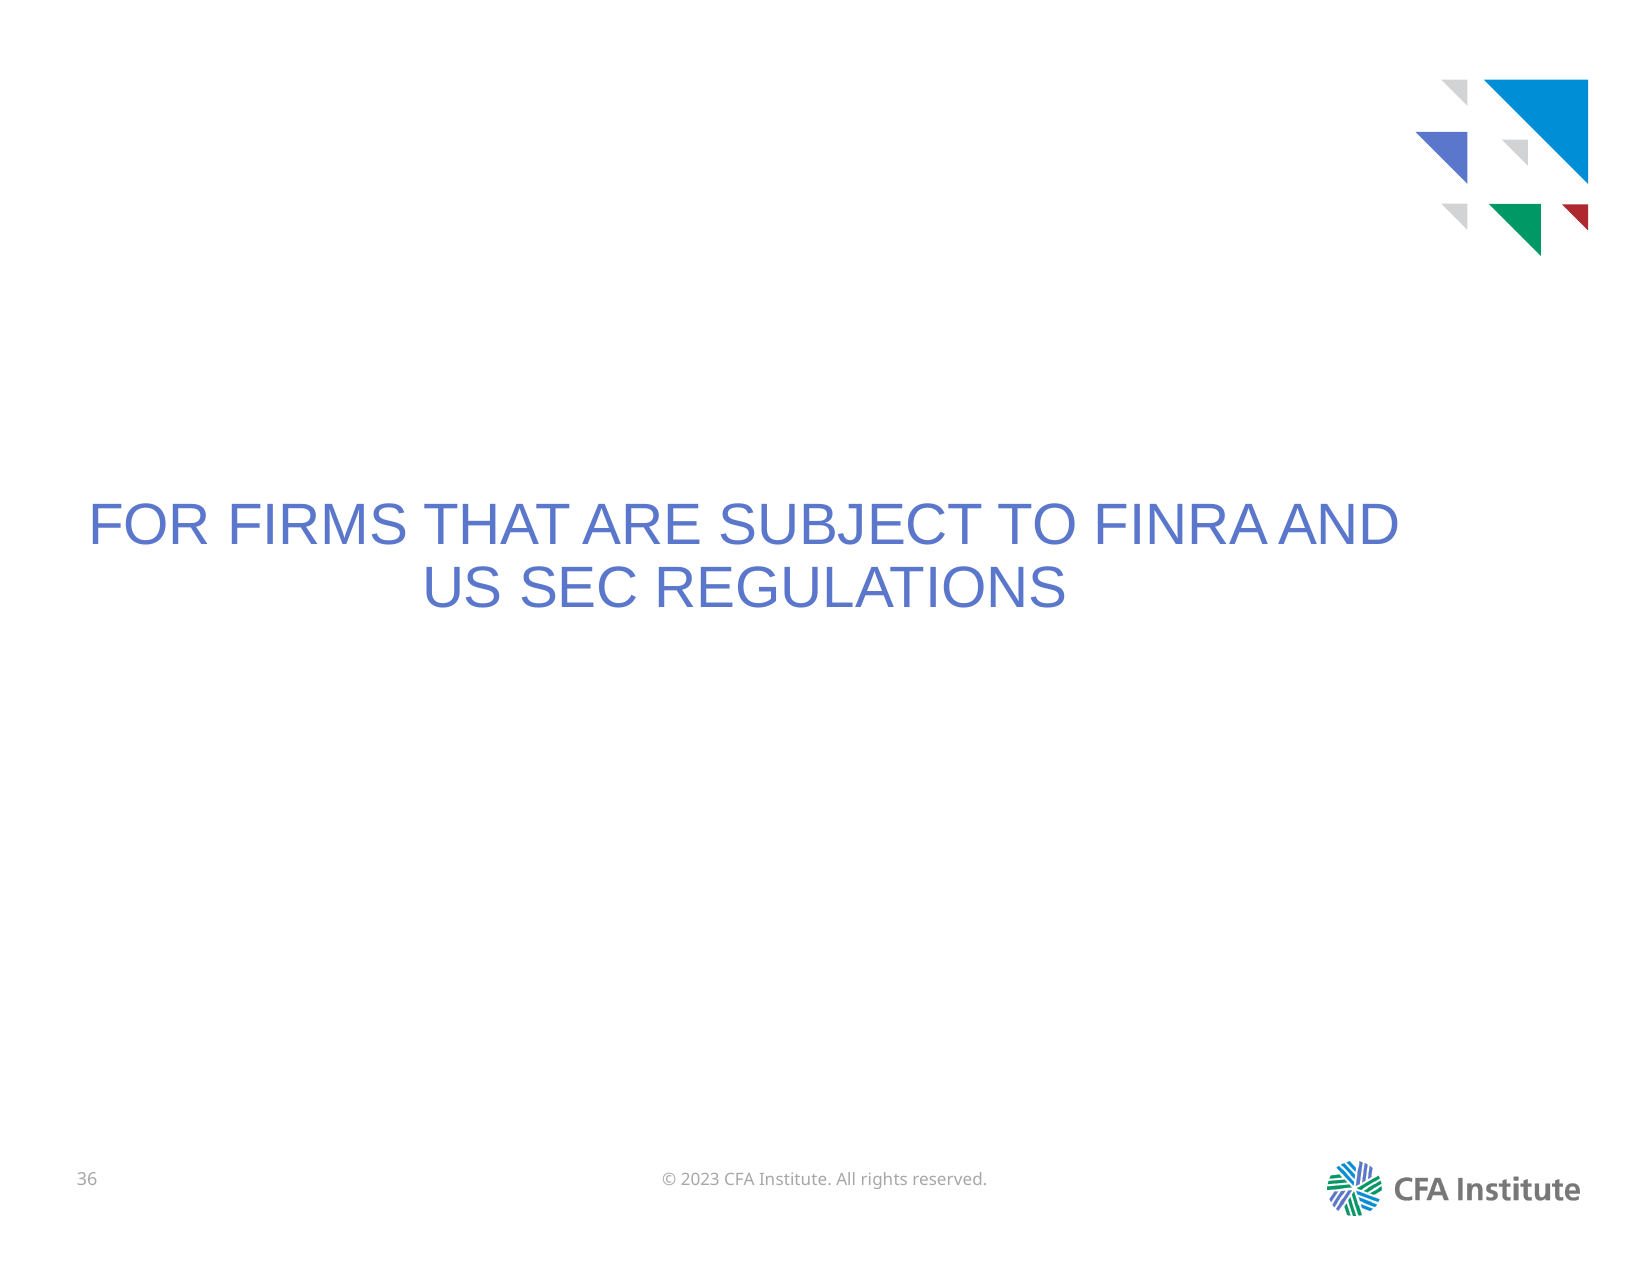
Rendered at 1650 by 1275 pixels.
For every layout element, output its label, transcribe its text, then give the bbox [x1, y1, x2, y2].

footer © 2023 CFA Institute. All rights reserved. [546, 1145, 1104, 1214]
title FOR FIRMS THAT ARE SUBJECT TO FINRA AND US SEC REGULATIONS [61, 494, 1428, 724]
slide_number 36 [61, 1145, 237, 1214]
picture [1327, 1161, 1580, 1216]
